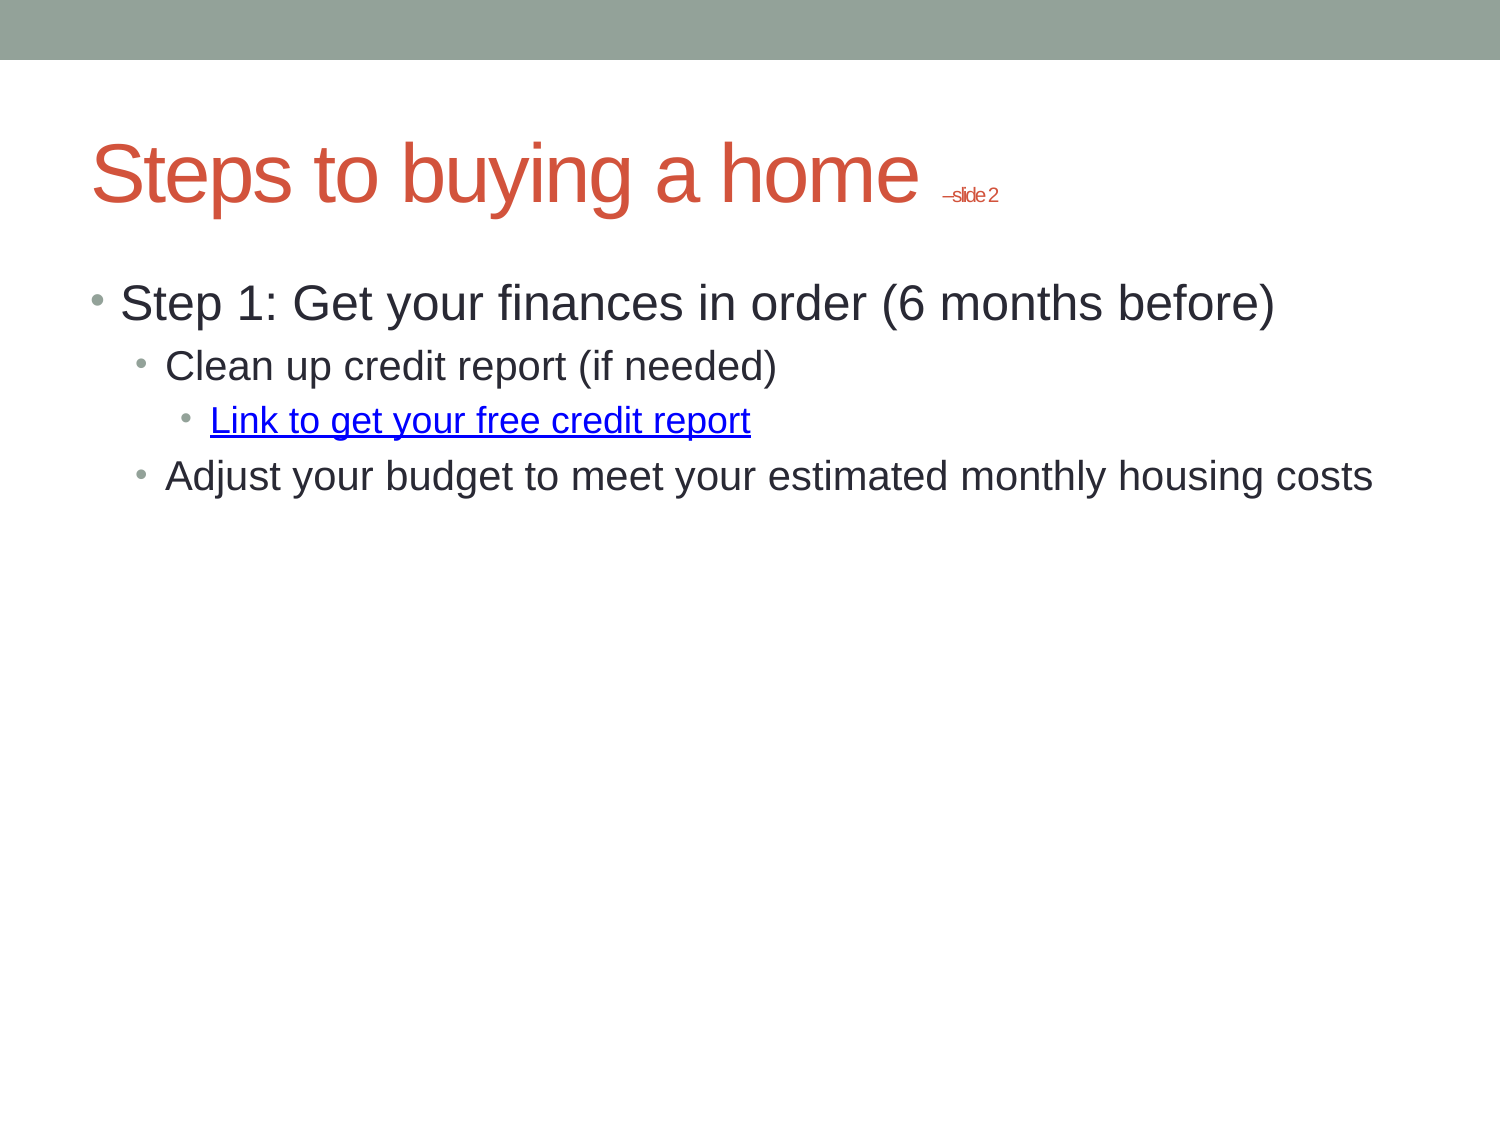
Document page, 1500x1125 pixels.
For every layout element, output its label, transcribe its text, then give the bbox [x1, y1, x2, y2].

list Step 1: Get your finances in order (6 months before) Clean up credit report (if needed) Link to get your free credit report Adjust your budget to meet your estimated monthly housing costs [75, 262, 1425, 1063]
title Steps to buying a home –slide 2 [75, 87, 1425, 250]
